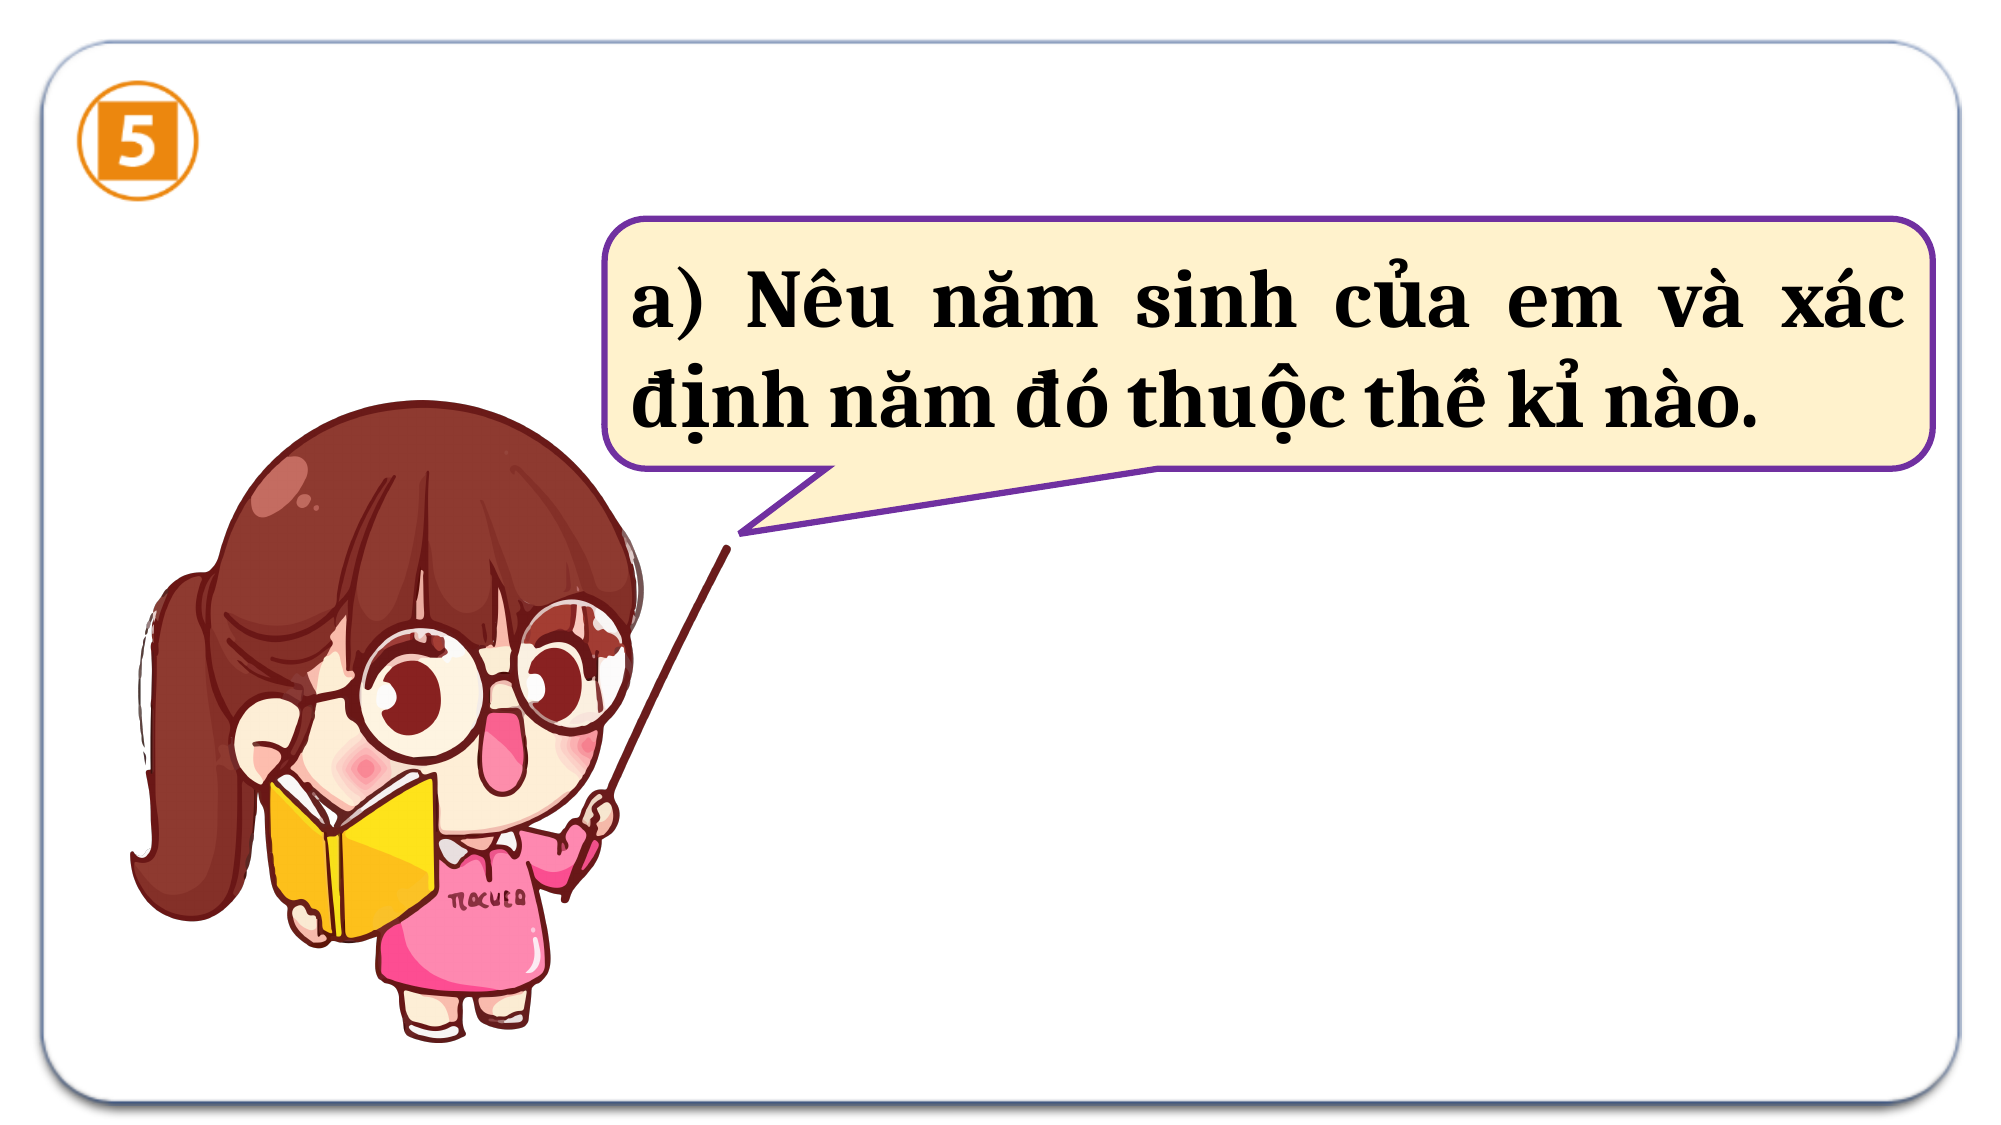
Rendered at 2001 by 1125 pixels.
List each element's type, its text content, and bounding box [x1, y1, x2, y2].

picture [130, 400, 731, 1043]
text_box [48, 47, 1952, 1096]
text_box a) Nêu năm sinh của em và xác định năm đó thuộc thế kỉ nào. [603, 217, 1934, 535]
picture [71, 73, 213, 211]
